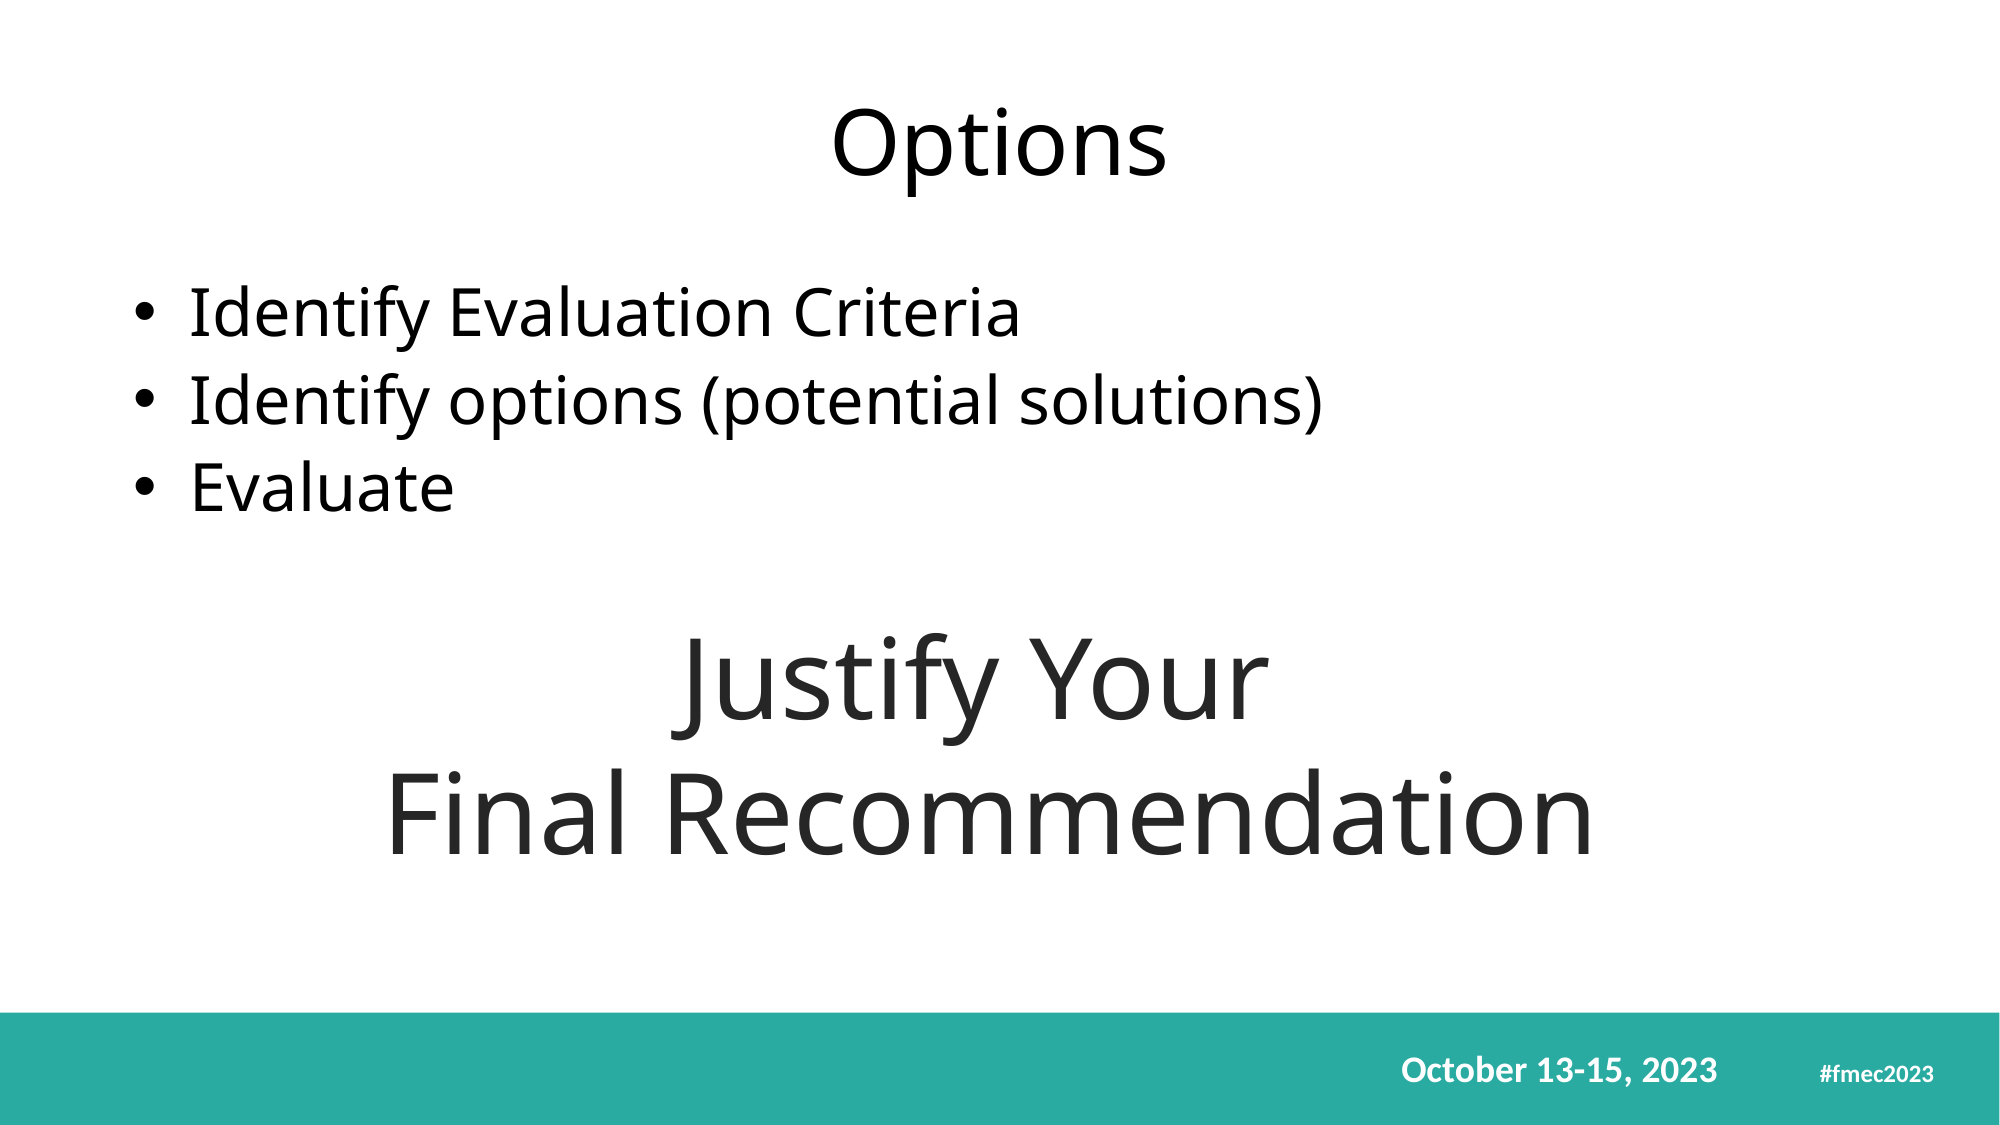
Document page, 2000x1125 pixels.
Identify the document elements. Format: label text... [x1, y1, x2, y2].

title Options [99, 45, 1900, 233]
text_box Justify Your Final Recommendation [367, 599, 1614, 885]
list Identify Evaluation Criteria Identify options (potential solutions) Evaluate [99, 262, 1900, 888]
